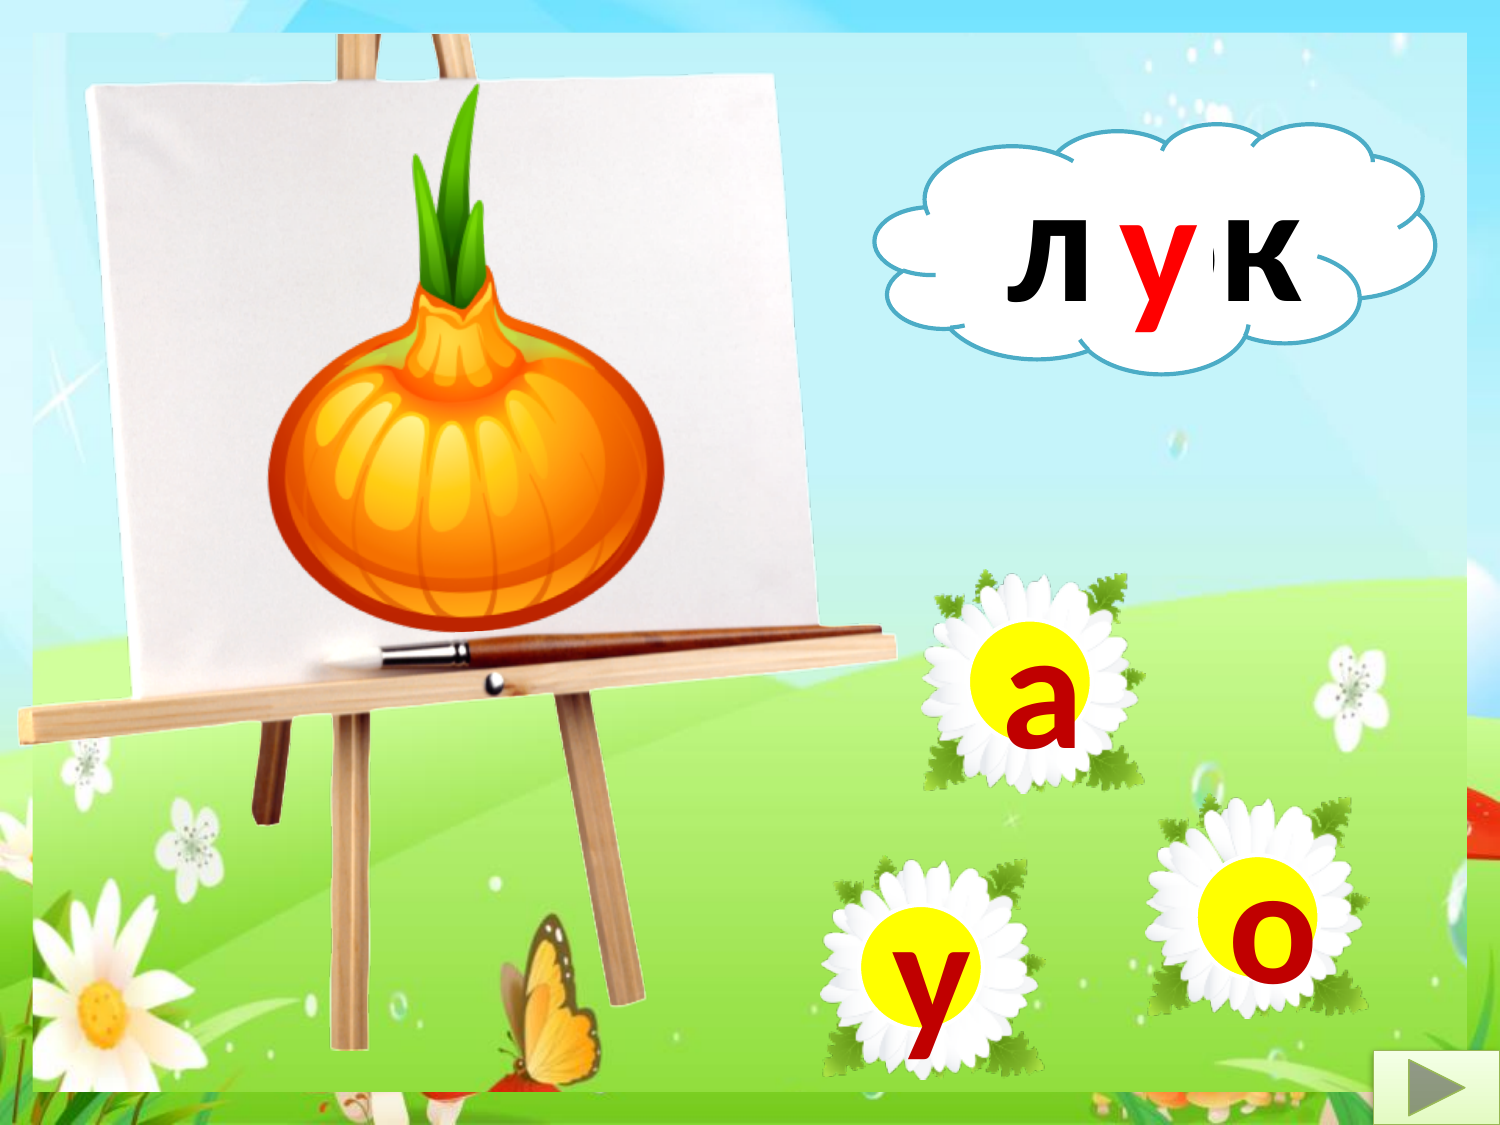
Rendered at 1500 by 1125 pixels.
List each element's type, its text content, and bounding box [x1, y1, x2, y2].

text_box у [1102, 154, 1213, 325]
text_box люк [903, 127, 1436, 343]
picture [0, 0, 1500, 1125]
text_box [1373, 1050, 1500, 1125]
text_box [964, 343, 1244, 377]
text_box [1278, 122, 1341, 127]
text_box [1187, 122, 1247, 127]
